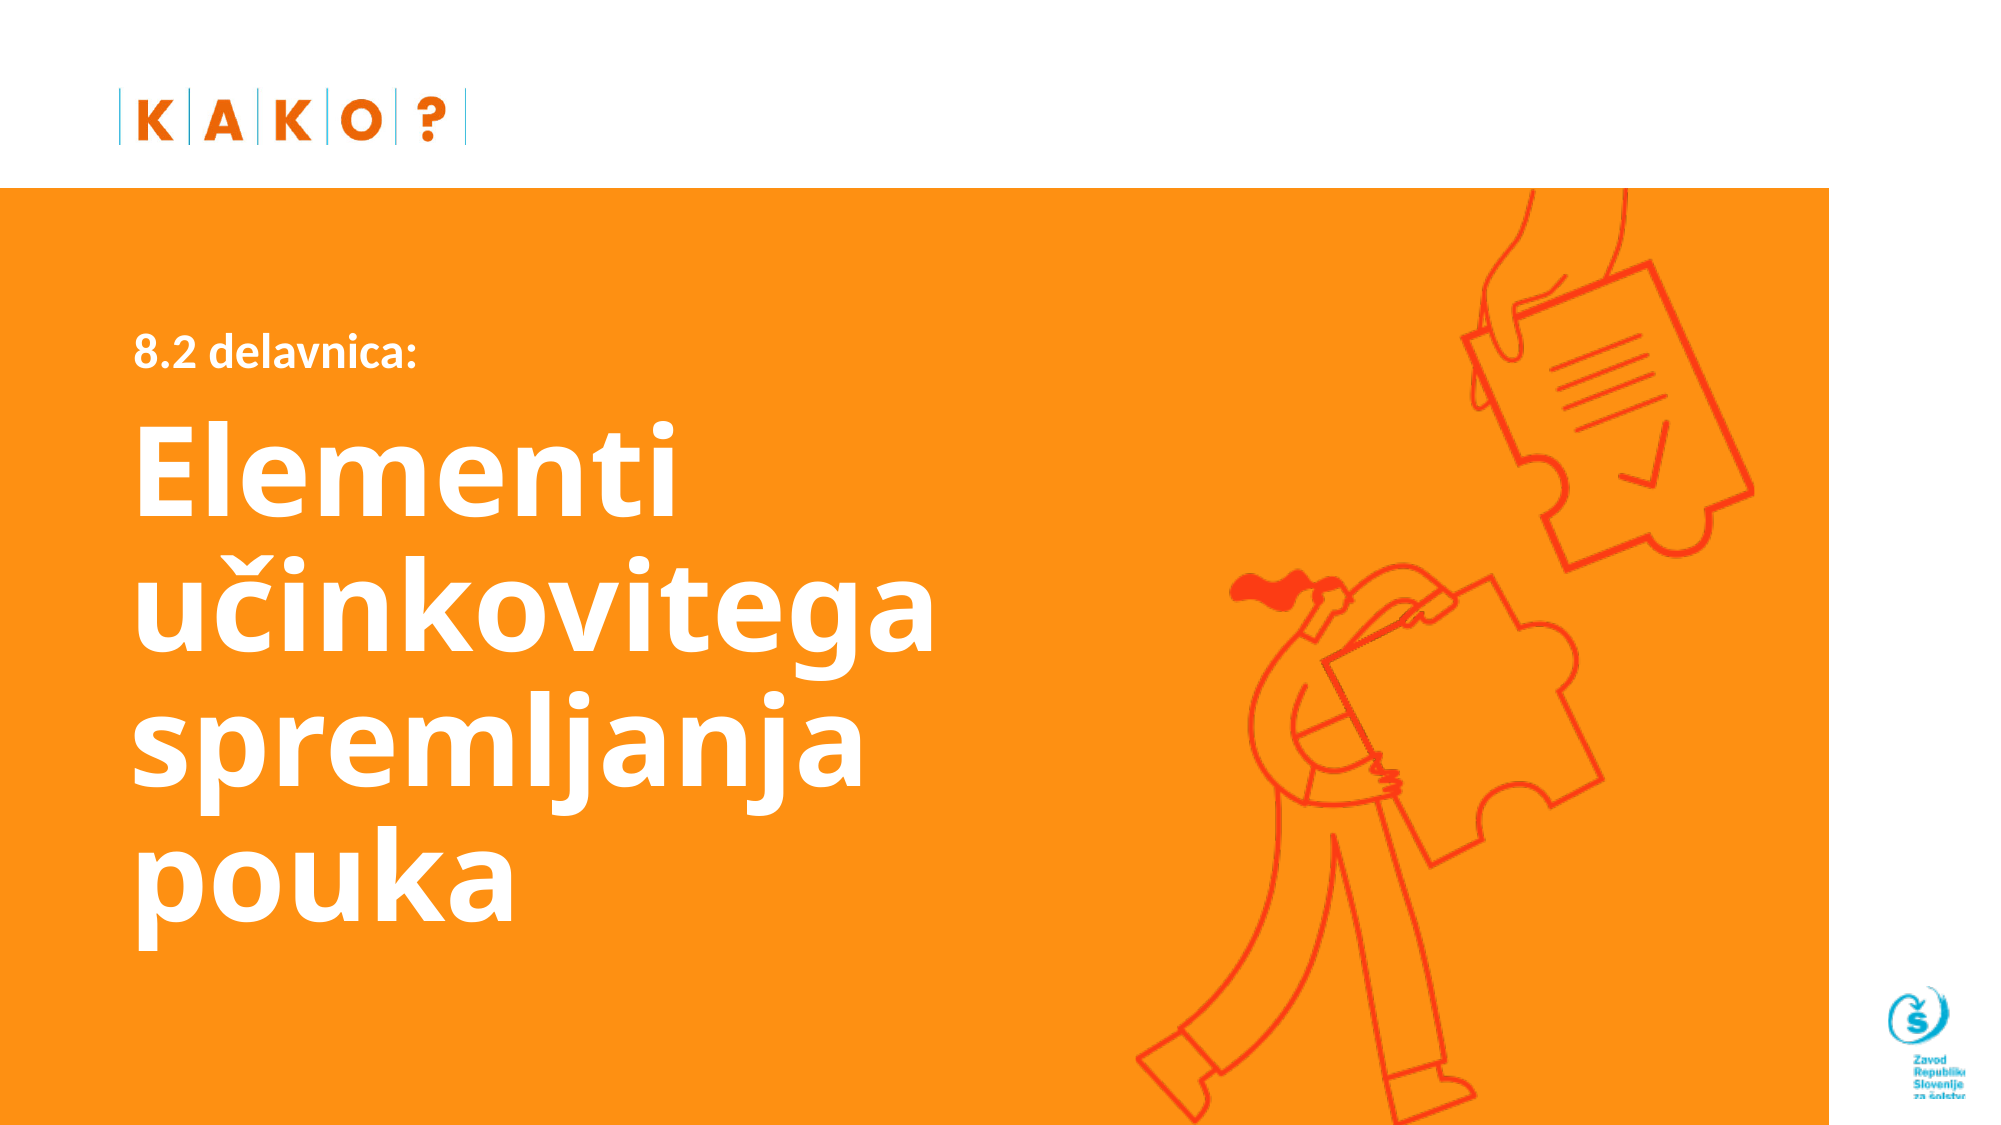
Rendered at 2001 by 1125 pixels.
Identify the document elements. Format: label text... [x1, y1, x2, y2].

picture [118, 87, 466, 145]
title Elementi učinkovitega spremljanja pouka [114, 401, 1200, 966]
subtitle 8.2 delavnica: [118, 293, 1197, 387]
